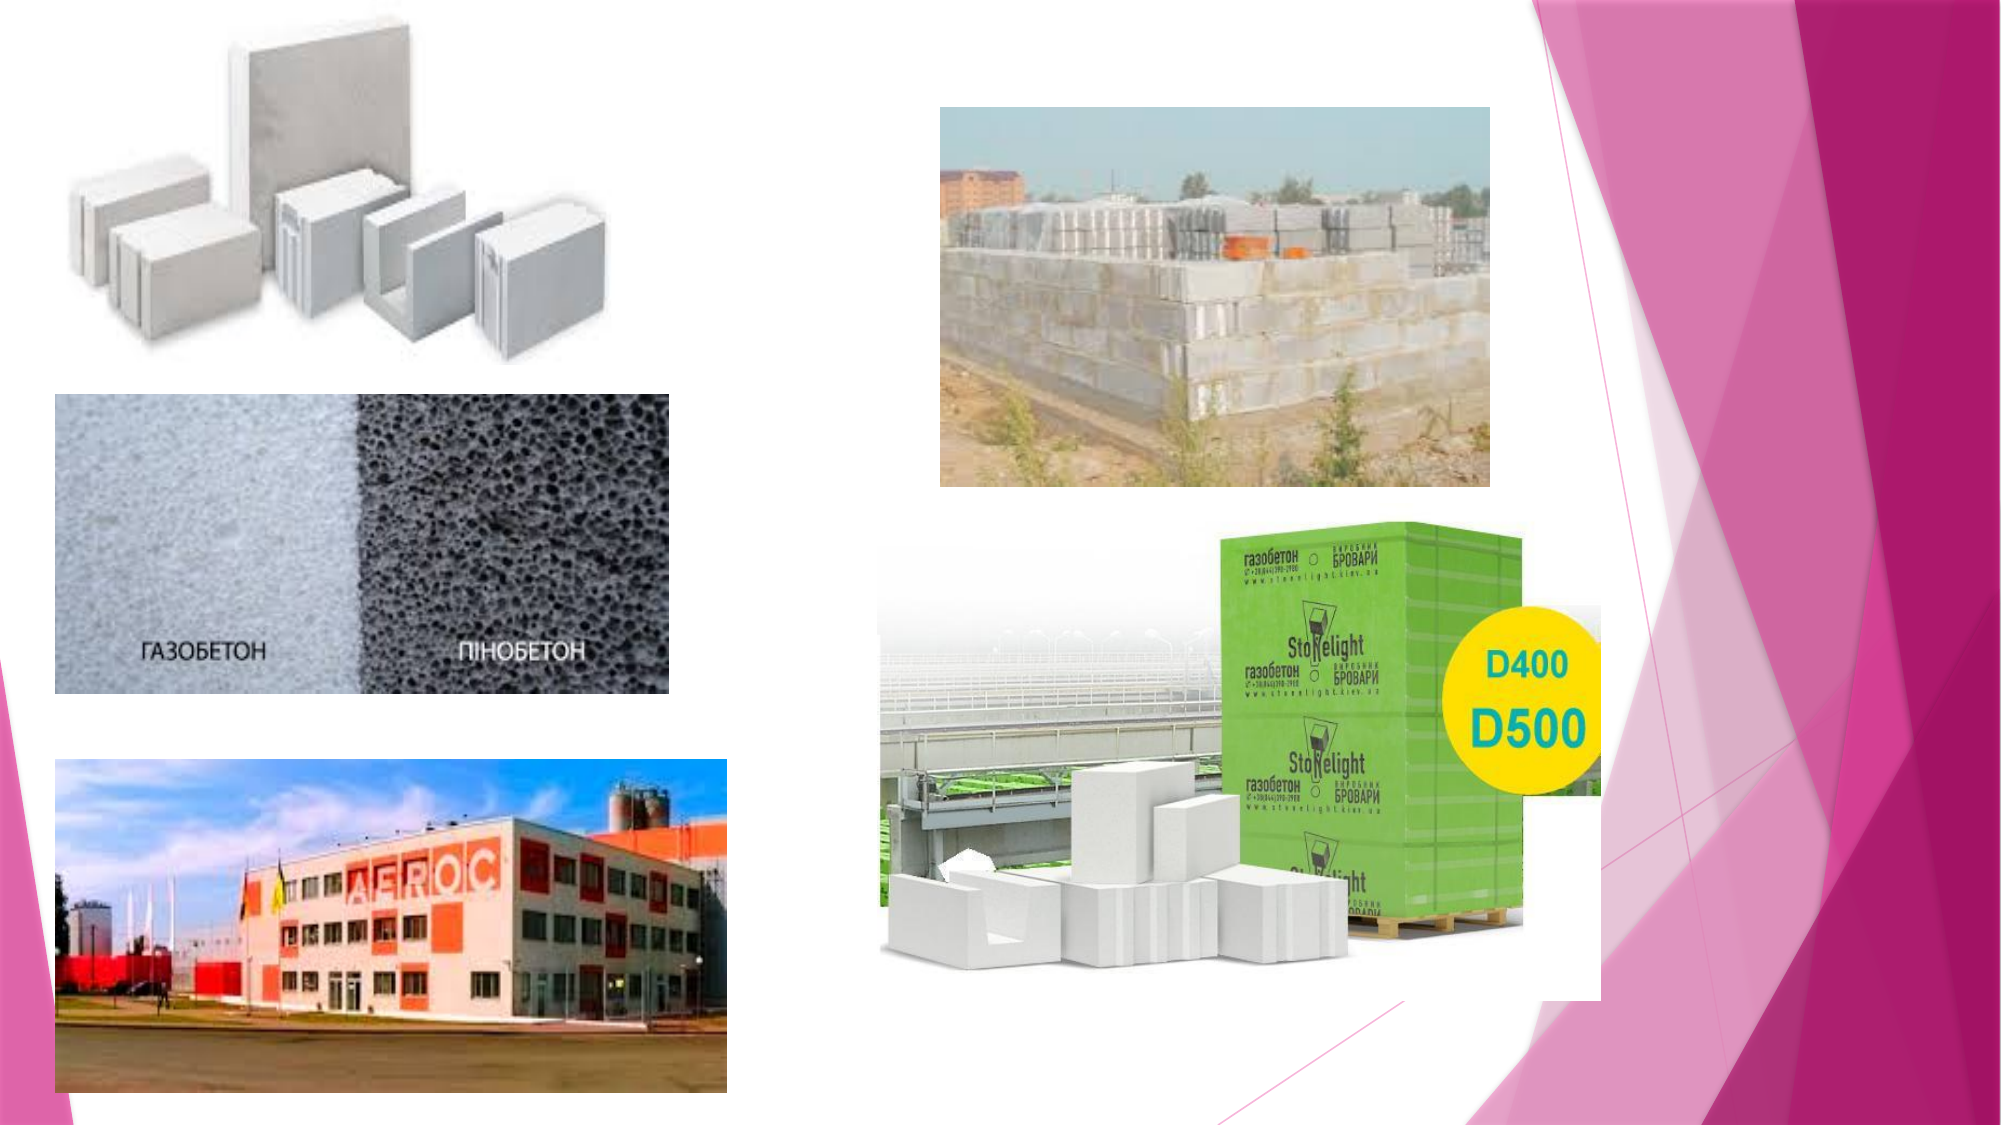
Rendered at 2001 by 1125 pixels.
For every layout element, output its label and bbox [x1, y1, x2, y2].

picture [55, 758, 727, 1094]
picture [876, 503, 1601, 1001]
picture [55, 394, 669, 695]
picture [940, 106, 1491, 487]
picture [55, 0, 622, 366]
